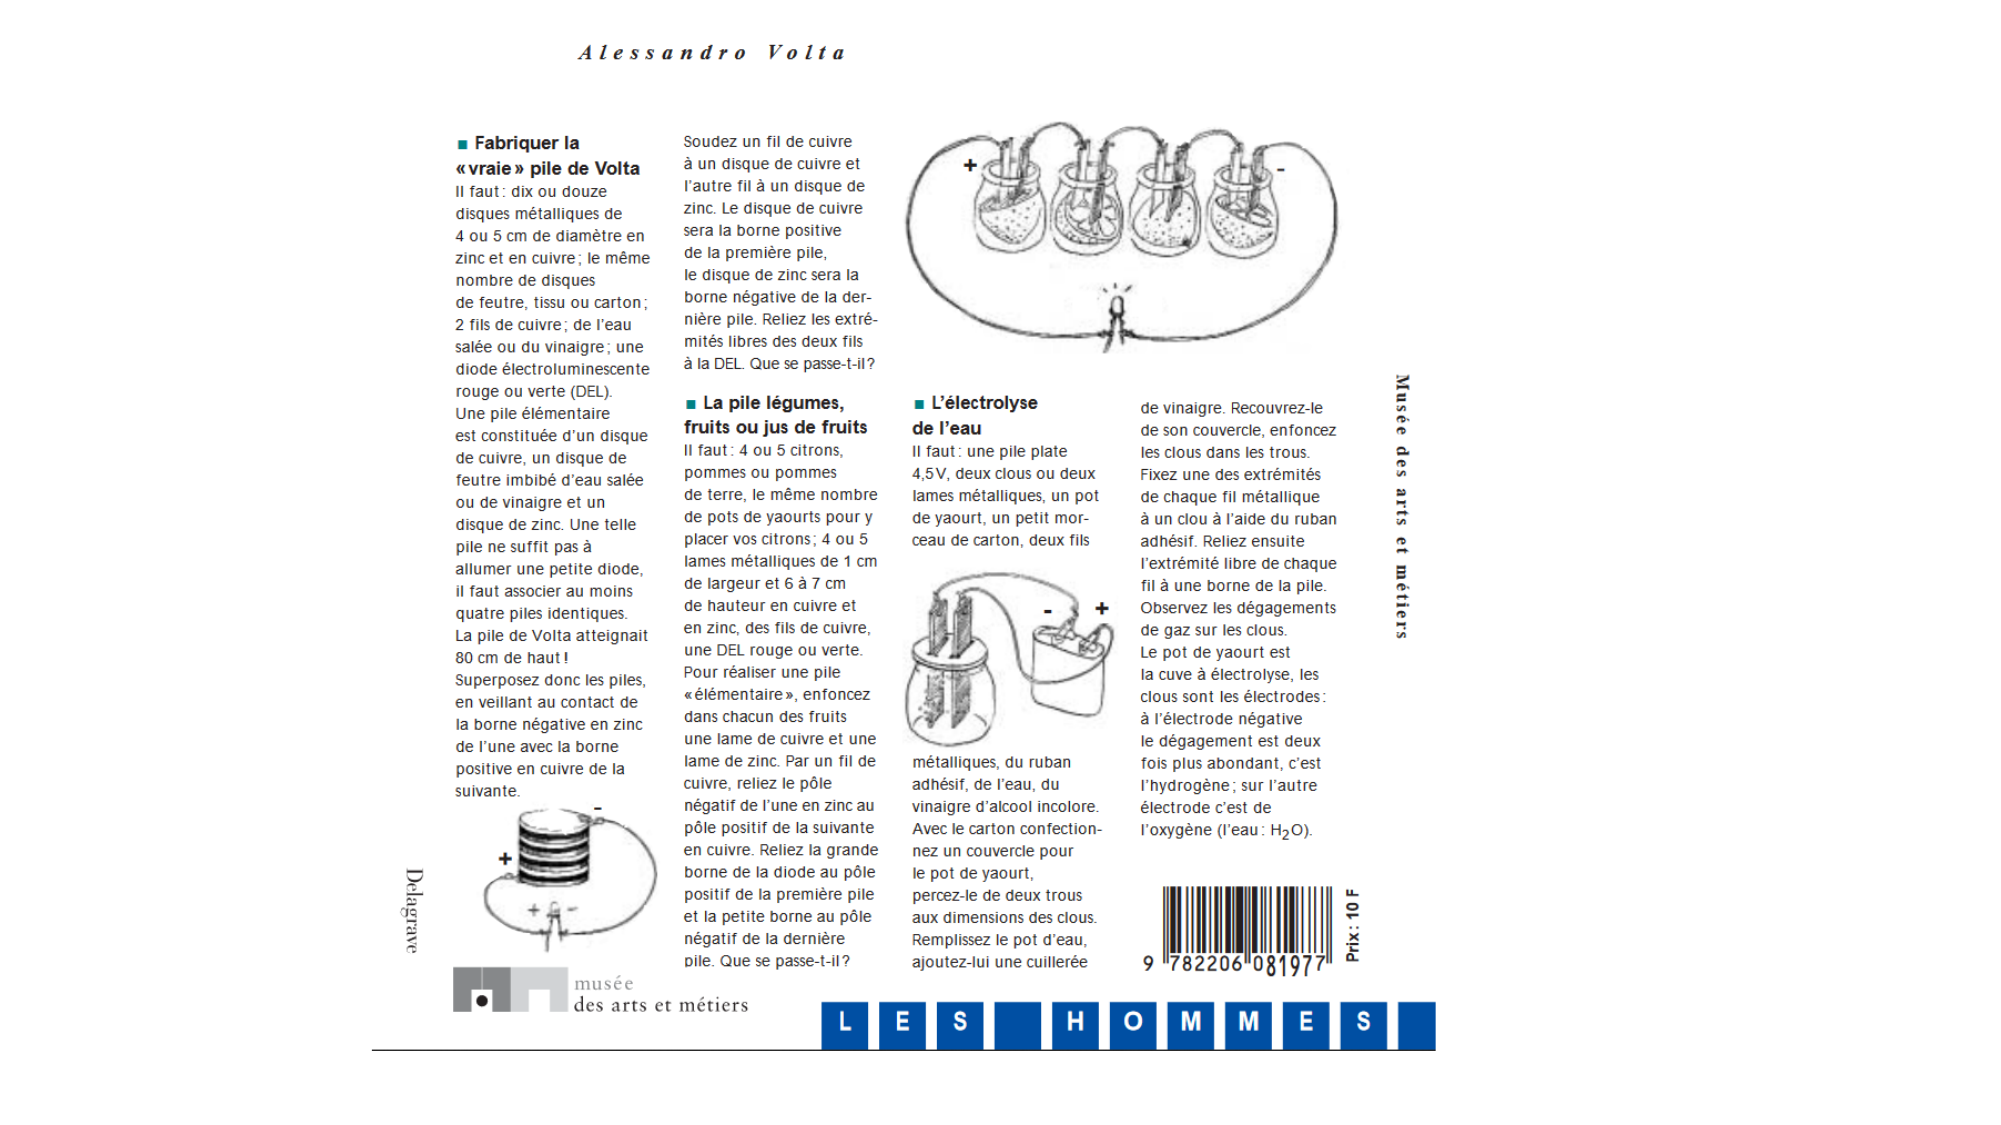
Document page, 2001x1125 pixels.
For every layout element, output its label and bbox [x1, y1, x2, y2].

picture [371, 44, 1436, 1051]
